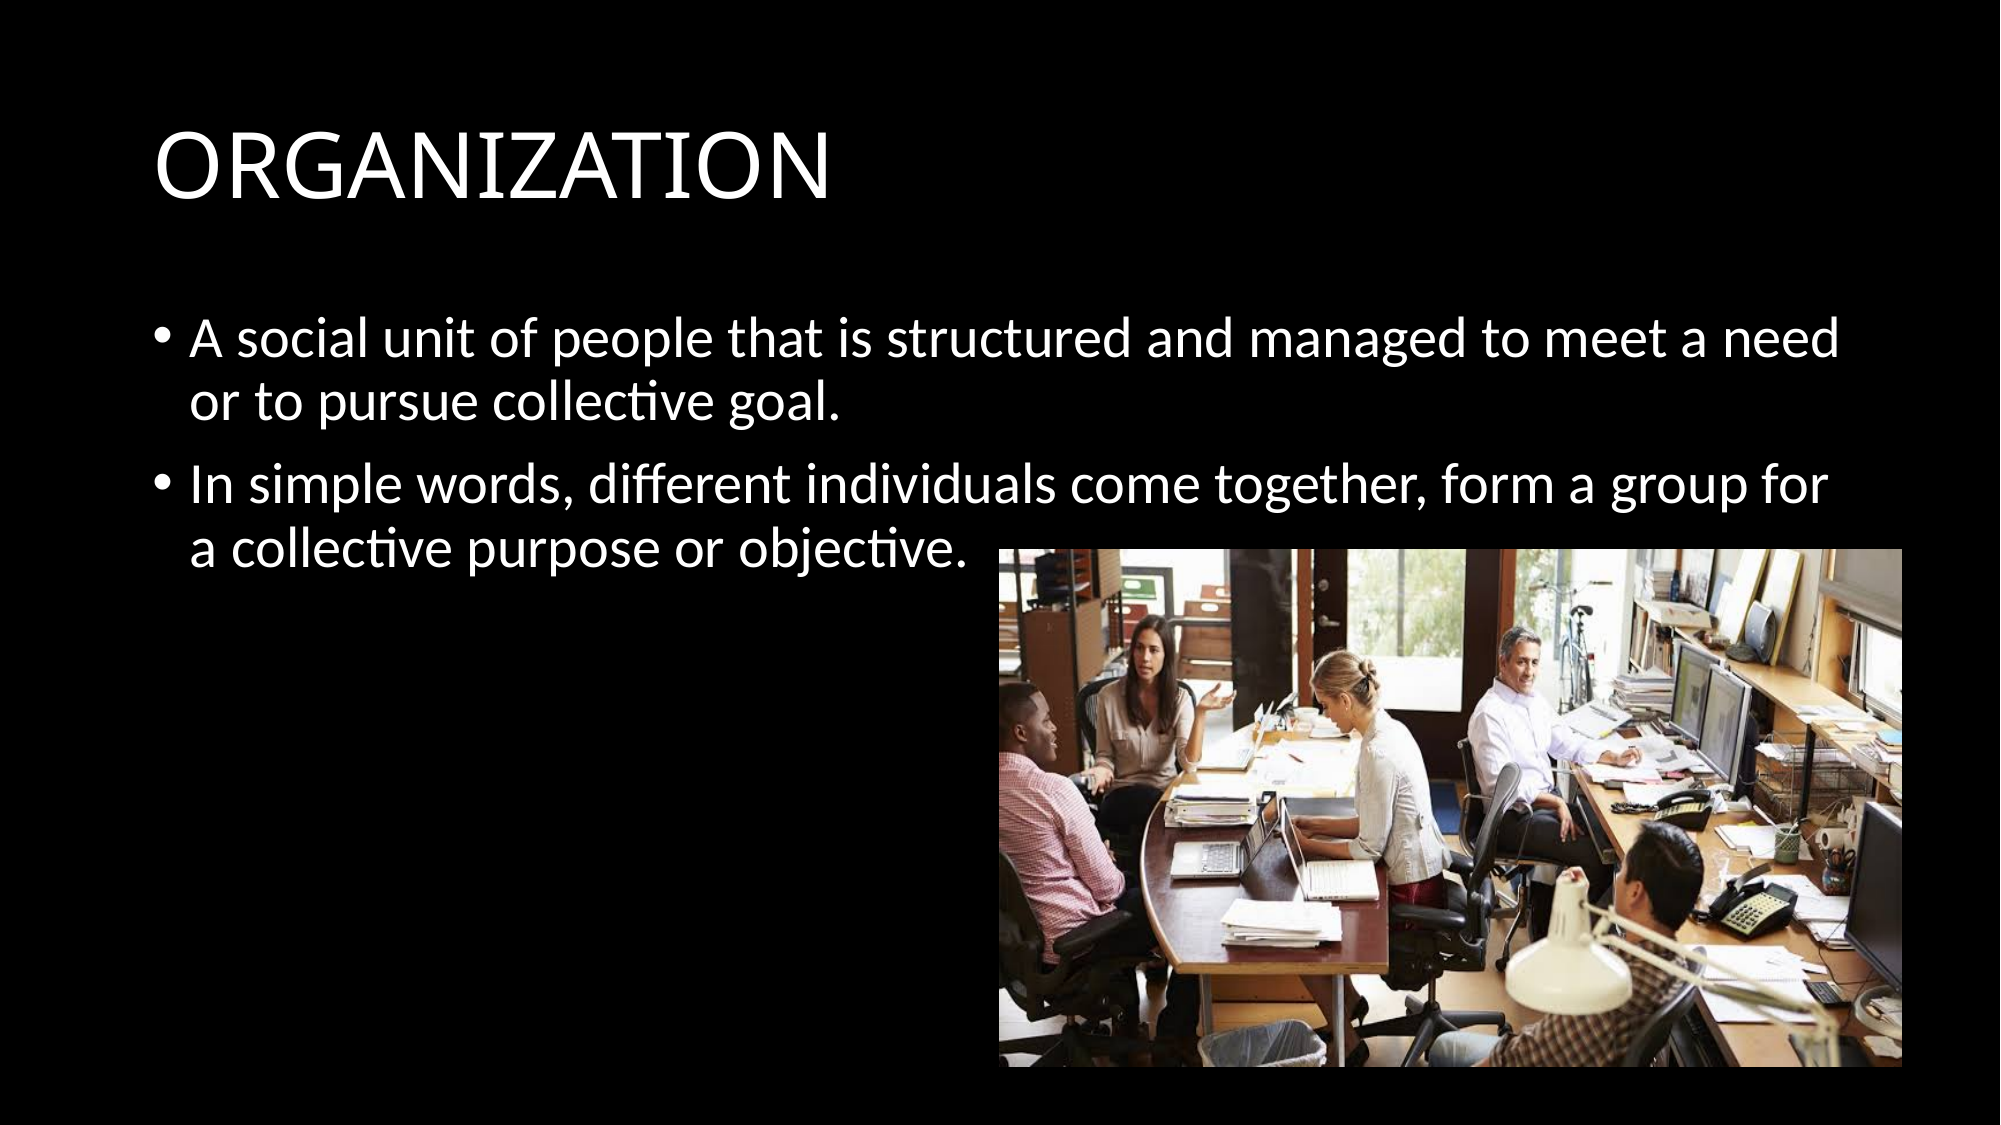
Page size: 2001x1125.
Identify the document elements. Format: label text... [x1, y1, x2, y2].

title ORGANIZATION [137, 59, 1863, 278]
list A social unit of people that is structured and managed to meet a need or to pursue collective goal. In simple words, different individuals come together, form a group for a collective purpose or objective. [137, 299, 1863, 1014]
picture [999, 549, 1902, 1067]
